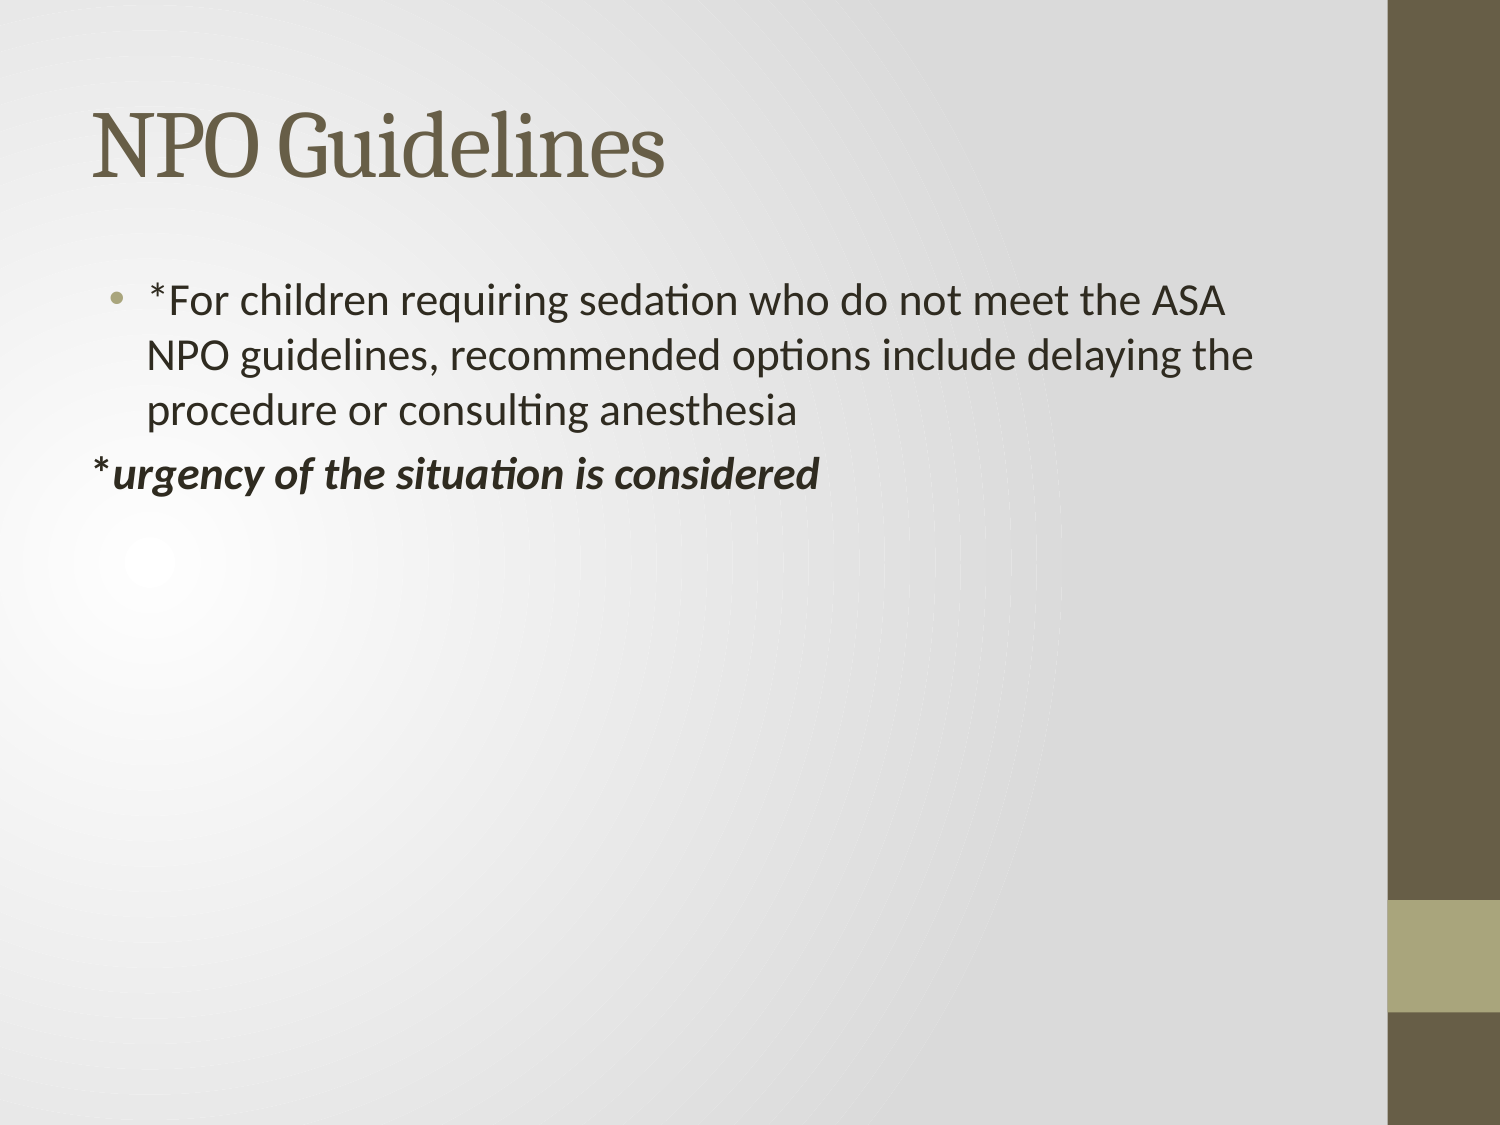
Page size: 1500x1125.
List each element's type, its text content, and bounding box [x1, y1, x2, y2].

title NPO Guidelines [75, 45, 1325, 233]
list *For children requiring sedation who do not meet the ASA NPO guidelines, recommended options include delaying the procedure or consulting anesthesia *urgency of the situation is considered [75, 262, 1325, 1050]
